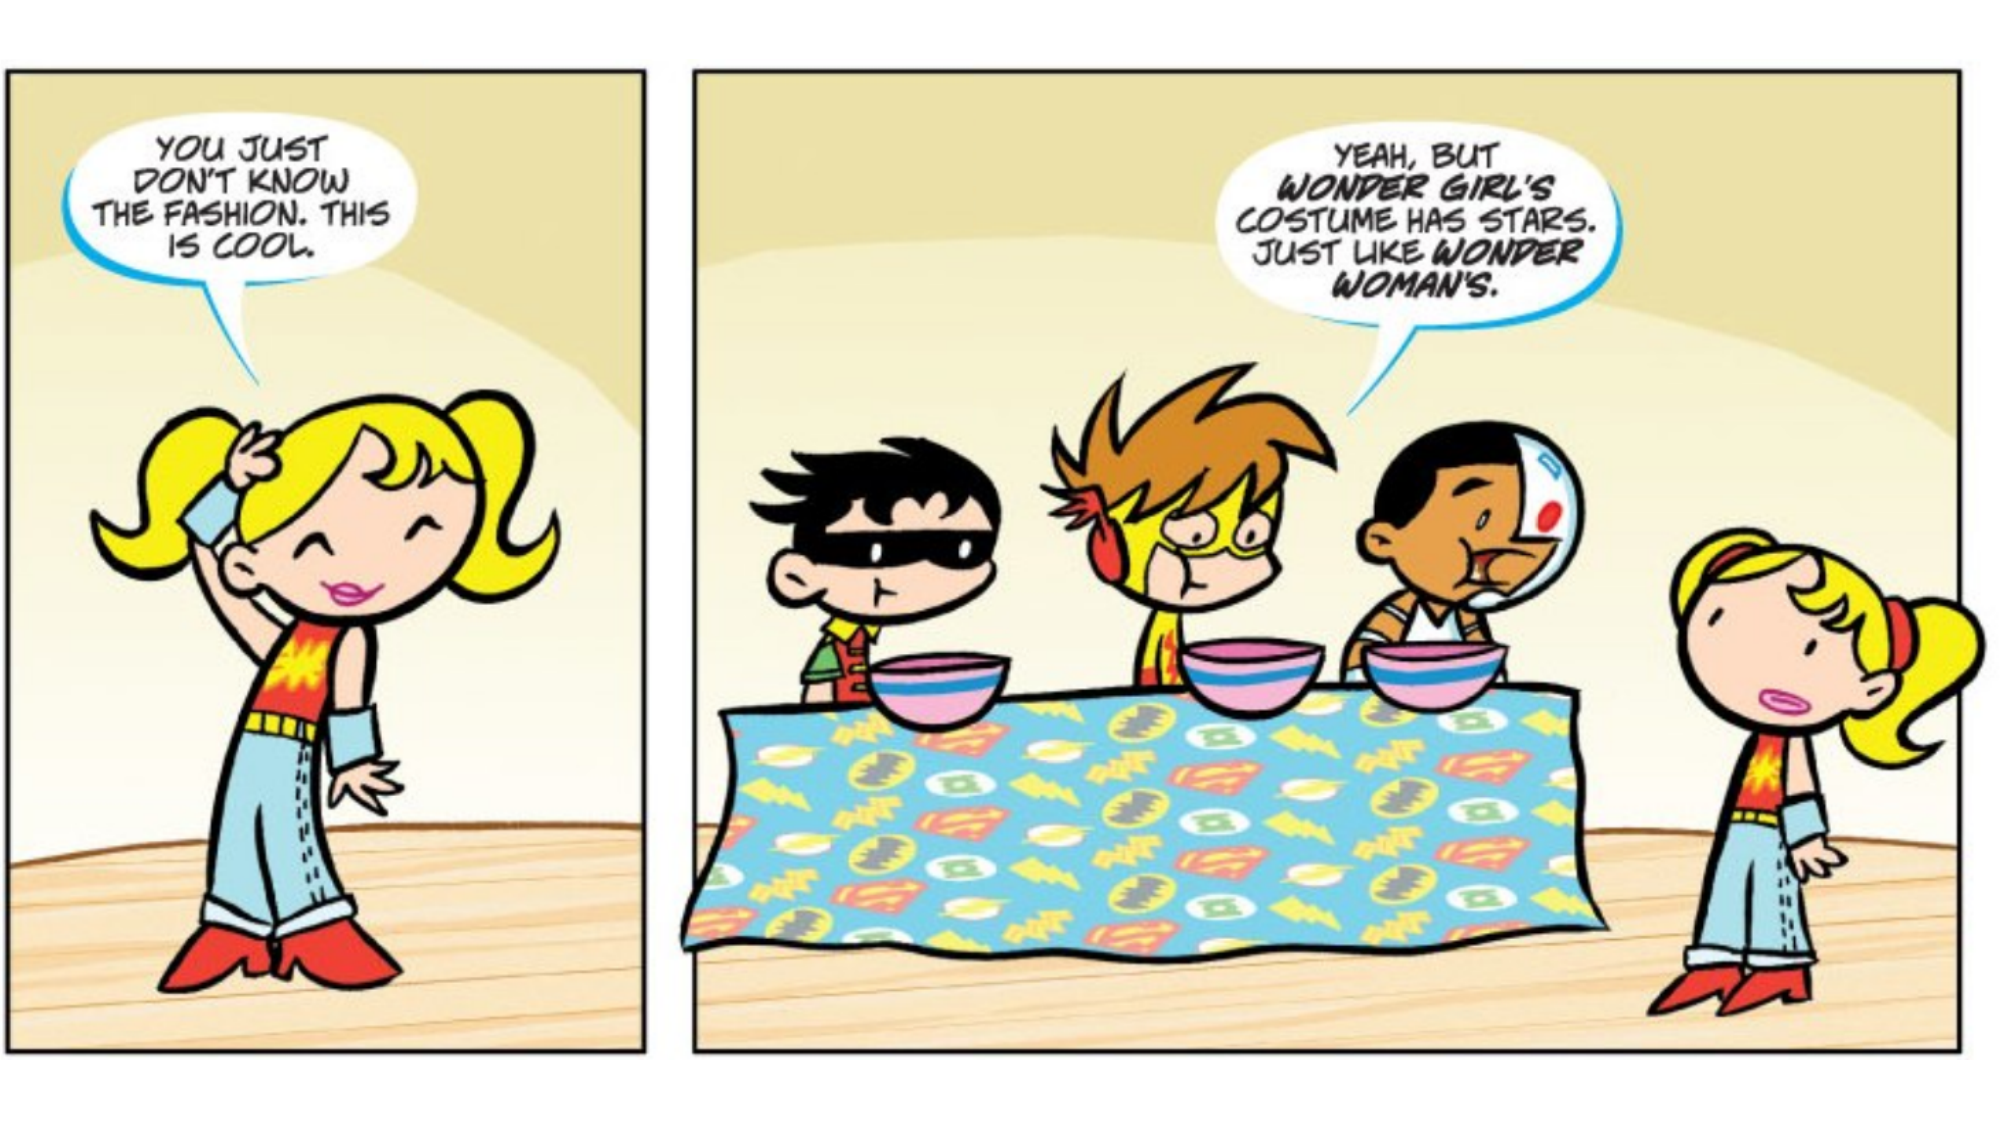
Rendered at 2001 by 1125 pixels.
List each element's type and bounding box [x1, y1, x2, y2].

picture [0, 59, 2000, 1060]
